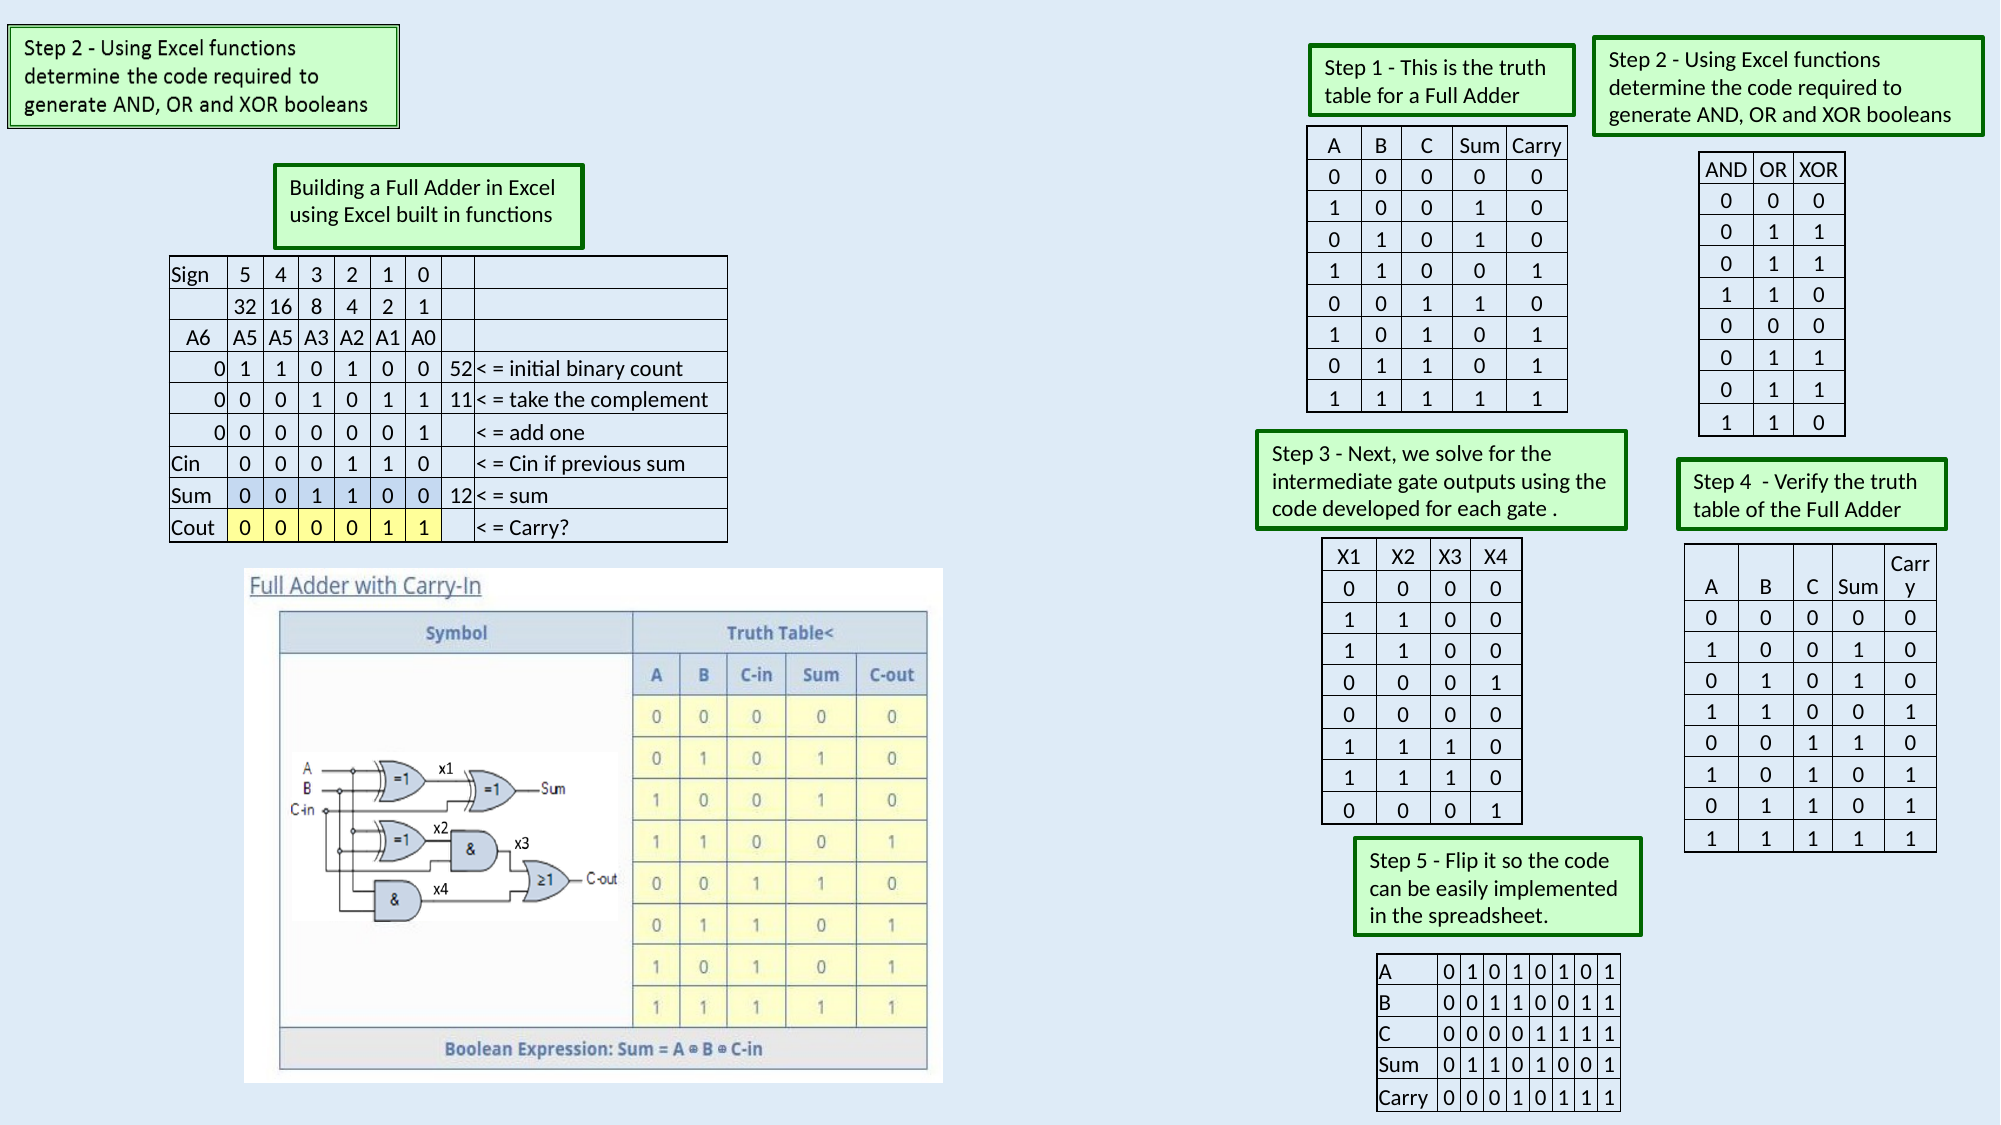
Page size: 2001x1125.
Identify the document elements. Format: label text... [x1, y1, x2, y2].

table_cell 1 [1362, 380, 1401, 411]
table_cell 1 [1323, 634, 1376, 664]
table_cell < = initial binary count [475, 352, 727, 382]
table_cell 32 [228, 289, 263, 319]
table_cell 1 [371, 509, 405, 541]
table_cell 0 [1833, 757, 1884, 787]
table_cell 1 [264, 352, 298, 382]
table_cell 0 [1754, 184, 1793, 214]
table_cell 0 [1461, 1017, 1483, 1047]
table_cell 0 [406, 478, 441, 508]
table_cell 0 [1685, 601, 1738, 631]
table_cell 0 [1739, 601, 1793, 631]
table_header A [1685, 545, 1738, 600]
table_cell 0 [1794, 309, 1844, 339]
table_header X4 [1471, 539, 1521, 570]
table_cell 0 [1471, 603, 1521, 633]
table_header B [1362, 127, 1401, 159]
table_cell 0 [1685, 663, 1738, 694]
table_cell 0 [1323, 696, 1376, 728]
table_cell 0 [1885, 663, 1936, 694]
table_header 0 [1438, 955, 1460, 984]
table_cell 1 [1685, 632, 1738, 662]
table_cell Sum [1378, 1048, 1437, 1078]
table_cell 1 [406, 509, 441, 541]
table_cell A1 [371, 320, 405, 351]
table_cell 0 [371, 414, 405, 446]
table_cell [442, 509, 474, 541]
table_cell 1 [1754, 246, 1793, 277]
text_box Step 1 - This is the truth table for a Full Adder [1309, 45, 1574, 116]
table_cell 0 [1700, 184, 1753, 214]
table_cell 0 [170, 383, 227, 413]
table_cell 1 [1453, 222, 1506, 252]
text_box Step 5 - Flip it so the code can be easily implemented in the spreadsheet. [1354, 838, 1641, 936]
table_header 2 [335, 257, 370, 288]
table_cell 8 [299, 289, 334, 319]
table_cell 0 [1530, 985, 1552, 1016]
table_cell 1 [1794, 757, 1832, 787]
table_cell 0 [228, 478, 263, 508]
table_cell 1 [1885, 757, 1936, 787]
table_cell 0 [1362, 317, 1401, 348]
table_cell 1 [1794, 726, 1832, 756]
table_cell [170, 289, 227, 319]
table_header C [1402, 127, 1452, 159]
table_cell 0 [1885, 632, 1936, 662]
table_cell 0 [299, 352, 334, 382]
table_cell 1 [1553, 1079, 1574, 1111]
table_header 1 [1598, 955, 1620, 984]
table_cell 0 [1453, 253, 1506, 284]
table_cell 1 [1598, 1079, 1620, 1111]
table_cell 0 [1794, 184, 1844, 214]
table_cell 0 [1833, 788, 1884, 819]
table_cell 1 [1402, 317, 1452, 348]
table_cell 1 [1484, 1048, 1506, 1078]
table_cell 0 [1461, 985, 1483, 1016]
table_cell 1 [1754, 404, 1793, 435]
table_cell 0 [264, 383, 298, 413]
table_cell 1 [1377, 603, 1430, 633]
table_cell 0 [1530, 1079, 1552, 1111]
table_cell 1 [1700, 404, 1753, 435]
table_cell 16 [264, 289, 298, 319]
table_cell 1 [1377, 634, 1430, 664]
table_cell 0 [1308, 349, 1361, 379]
table_cell 0 [1794, 404, 1844, 435]
table_cell 0 [1553, 985, 1574, 1016]
table_cell 0 [1471, 571, 1521, 602]
table_cell 1 [1685, 695, 1738, 725]
table_cell 0 [1794, 695, 1832, 725]
table_cell 0 [1700, 215, 1753, 245]
table_cell A5 [264, 320, 298, 351]
table_cell 1 [1507, 985, 1529, 1016]
table_cell 1 [1308, 253, 1361, 284]
table_cell 0 [1507, 222, 1567, 252]
table_cell 0 [335, 383, 370, 413]
table_cell 11 [442, 383, 474, 413]
table_cell 0 [264, 509, 298, 541]
table_cell 1 [1794, 215, 1844, 245]
table_header 0 [1530, 955, 1552, 984]
table_cell 0 [1323, 792, 1376, 823]
table_cell 1 [1794, 371, 1844, 403]
table_cell 52 [442, 352, 474, 382]
table_cell 0 [335, 509, 370, 541]
table_cell 0 [1431, 792, 1470, 823]
table_cell 1 [1308, 380, 1361, 411]
table_cell 0 [299, 509, 334, 541]
table_cell 0 [1308, 222, 1361, 252]
table_cell 0 [1377, 792, 1430, 823]
table_cell Cout [170, 509, 227, 541]
table_cell 1 [1700, 278, 1753, 308]
table_cell Sum [170, 478, 227, 508]
table_header [475, 257, 727, 288]
table_header XOR [1794, 153, 1844, 183]
table_cell 1 [1484, 985, 1506, 1016]
table_cell 1 [1402, 380, 1452, 411]
table_cell 0 [1484, 1079, 1506, 1111]
text_box Step 2 - Using Excel functions determine the code required to generate AND, OR and XOR booleans [1594, 37, 1984, 135]
table_header OR [1754, 153, 1793, 183]
table_cell 1 [1471, 665, 1521, 695]
table_cell 0 [1308, 160, 1361, 190]
table_cell 1 [1833, 726, 1884, 756]
text_box Step 3 - Next, we solve for the intermediate gate outputs using the code developed for each gate . [1257, 431, 1627, 529]
table_cell 1 [335, 447, 370, 477]
table_cell 1 [299, 478, 334, 508]
table_cell 1 [1471, 792, 1521, 823]
table_cell 1 [406, 289, 441, 319]
table_cell [442, 289, 474, 319]
table_cell 1 [335, 478, 370, 508]
table_cell 0 [371, 352, 405, 382]
table_cell Cin [170, 447, 227, 477]
table_cell 0 [1323, 665, 1376, 695]
table_cell 0 [1471, 729, 1521, 759]
table_header 3 [299, 257, 334, 288]
table_cell 0 [1833, 695, 1884, 725]
table_cell 0 [1885, 601, 1936, 631]
table_cell 0 [1323, 571, 1376, 602]
table_cell 0 [1507, 191, 1567, 221]
table_header C [1794, 545, 1832, 600]
table_cell 0 [1794, 278, 1844, 308]
table_cell 0 [1685, 726, 1738, 756]
table_header 1 [371, 257, 405, 288]
table_cell 0 [170, 414, 227, 446]
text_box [244, 568, 943, 1083]
table_cell 1 [1754, 340, 1793, 370]
table_cell 0 [264, 414, 298, 446]
table_cell 1 [1794, 340, 1844, 370]
table_cell 0 [1794, 632, 1832, 662]
table_cell 1 [1575, 985, 1597, 1016]
table_cell 1 [1739, 788, 1793, 819]
table_cell 1 [228, 352, 263, 382]
table_cell C [1378, 1017, 1437, 1047]
table_cell 0 [1700, 246, 1753, 277]
table_cell 1 [1598, 1048, 1620, 1078]
table_cell 1 [1507, 317, 1567, 348]
table_cell 0 [170, 352, 227, 382]
table_cell 0 [1402, 222, 1452, 252]
table_cell 0 [1438, 1048, 1460, 1078]
table_header 5 [228, 257, 263, 288]
table_cell 0 [1507, 1048, 1529, 1078]
table_header 4 [264, 257, 298, 288]
table_cell 1 [1323, 760, 1376, 791]
table_cell 0 [228, 509, 263, 541]
table_cell 12 [442, 478, 474, 508]
table_cell 0 [1402, 191, 1452, 221]
table_cell 2 [371, 289, 405, 319]
table_cell 0 [1438, 1079, 1460, 1111]
picture [8, 25, 399, 128]
table_header 0 [1484, 955, 1506, 984]
table_cell 1 [1739, 820, 1793, 851]
table_cell 1 [1362, 222, 1401, 252]
table_cell 1 [371, 447, 405, 477]
table_cell 0 [1453, 349, 1506, 379]
table_cell [442, 320, 474, 351]
text_box Step 4 - Verify the truth table of the Full Adder [1678, 459, 1946, 530]
table_cell 1 [1885, 820, 1936, 851]
table_cell 0 [1739, 757, 1793, 787]
table_cell 1 [1453, 285, 1506, 316]
table_cell 1 [1754, 371, 1793, 403]
table_cell 0 [1507, 285, 1567, 316]
table_cell 0 [1507, 1017, 1529, 1047]
table_cell 0 [1794, 601, 1832, 631]
table_cell 0 [1438, 1017, 1460, 1047]
table_cell 0 [1362, 285, 1401, 316]
table_cell 1 [1685, 757, 1738, 787]
table_cell 0 [1461, 1079, 1483, 1111]
table_cell 1 [1575, 1079, 1597, 1111]
table_cell 0 [264, 478, 298, 508]
table_cell 0 [406, 352, 441, 382]
table_cell 0 [1402, 160, 1452, 190]
table_cell < = Carry? [475, 509, 727, 541]
table_cell 1 [1530, 1017, 1552, 1047]
table_cell 1 [1833, 632, 1884, 662]
table_cell 1 [1377, 760, 1430, 791]
table_cell [442, 447, 474, 477]
table_cell 0 [1377, 665, 1430, 695]
table_cell 0 [1471, 696, 1521, 728]
table_cell 1 [1402, 285, 1452, 316]
table_cell < = take the complement [475, 383, 727, 413]
table_cell 0 [1431, 634, 1470, 664]
table_cell 0 [228, 447, 263, 477]
table_cell 0 [1885, 726, 1936, 756]
table_cell 1 [1323, 603, 1376, 633]
table_cell 1 [1833, 820, 1884, 851]
table_cell 1 [1461, 1048, 1483, 1078]
table_header Sign [170, 257, 227, 288]
table_cell [475, 320, 727, 351]
table_cell 1 [1453, 191, 1506, 221]
table_cell 1 [1507, 1079, 1529, 1111]
table_header 1 [1553, 955, 1574, 984]
table_cell 1 [406, 383, 441, 413]
table_cell 1 [1323, 729, 1376, 759]
table_cell 0 [335, 414, 370, 446]
table_cell 1 [1453, 380, 1506, 411]
table_cell 1 [1308, 317, 1361, 348]
table_cell 1 [1507, 380, 1567, 411]
table_cell 0 [1431, 571, 1470, 602]
table_cell 1 [1598, 985, 1620, 1016]
table_cell A2 [335, 320, 370, 351]
table_cell 1 [406, 414, 441, 446]
table_cell 0 [1431, 603, 1470, 633]
table_cell 1 [1362, 253, 1401, 284]
table_cell B [1378, 985, 1437, 1016]
table_cell 0 [1431, 696, 1470, 728]
table_cell 0 [1553, 1048, 1574, 1078]
table_cell 1 [1530, 1048, 1552, 1078]
table_cell 0 [406, 447, 441, 477]
table_header [442, 257, 474, 288]
table_cell A5 [228, 320, 263, 351]
table_cell 0 [1453, 160, 1506, 190]
table_cell 4 [335, 289, 370, 319]
table_cell 0 [228, 383, 263, 413]
table_cell 0 [1431, 665, 1470, 695]
table_cell 1 [1794, 788, 1832, 819]
table_cell 1 [1754, 278, 1793, 308]
table_cell 1 [1794, 820, 1832, 851]
table_cell 0 [1471, 634, 1521, 664]
table_header Carry [1507, 127, 1567, 159]
table_cell 1 [1754, 215, 1793, 245]
table_header X2 [1377, 539, 1430, 570]
table_cell 0 [1754, 309, 1793, 339]
table_cell A0 [406, 320, 441, 351]
table_cell < = sum [475, 478, 727, 508]
table_cell A3 [299, 320, 334, 351]
text_box Building a Full Adder in Excel using Excel built in functions [274, 164, 583, 248]
table_cell 0 [1377, 696, 1430, 728]
table_cell 0 [1739, 632, 1793, 662]
table_cell 1 [1402, 349, 1452, 379]
table_cell 1 [1794, 246, 1844, 277]
table_cell A6 [170, 320, 227, 351]
table_header 0 [1575, 955, 1597, 984]
table_header A [1308, 127, 1361, 159]
table_cell 0 [1438, 985, 1460, 1016]
table_cell [475, 289, 727, 319]
table_header 0 [406, 257, 441, 288]
table_cell 0 [1575, 1048, 1597, 1078]
table_cell 0 [228, 414, 263, 446]
table_cell 1 [1362, 349, 1401, 379]
table_cell 0 [1471, 760, 1521, 791]
table_cell 1 [299, 383, 334, 413]
table_cell 0 [264, 447, 298, 477]
table_cell 0 [1739, 726, 1793, 756]
table_cell 1 [1598, 1017, 1620, 1047]
table_cell 1 [1685, 820, 1738, 851]
table_header A [1378, 955, 1437, 984]
table_cell 0 [1700, 340, 1753, 370]
table_cell 1 [1885, 788, 1936, 819]
table_header Sum [1453, 127, 1506, 159]
table_cell 0 [1833, 601, 1884, 631]
table_cell 0 [1507, 160, 1567, 190]
table_cell 1 [1553, 1017, 1574, 1047]
table_cell 0 [299, 414, 334, 446]
table_header X1 [1323, 539, 1376, 570]
table_header 1 [1461, 955, 1483, 984]
table_cell 0 [299, 447, 334, 477]
table_cell 0 [1402, 253, 1452, 284]
table_cell 1 [1739, 695, 1793, 725]
table_cell 0 [1700, 371, 1753, 403]
table_cell 0 [1377, 571, 1430, 602]
table_cell 0 [371, 478, 405, 508]
table_cell [442, 414, 474, 446]
table_cell 0 [1685, 788, 1738, 819]
table_cell 1 [371, 383, 405, 413]
table_cell Carry [1378, 1079, 1437, 1111]
table_cell 1 [1507, 349, 1567, 379]
table_cell 1 [1507, 253, 1567, 284]
table_cell 0 [1700, 309, 1753, 339]
table_cell 0 [1794, 663, 1832, 694]
table_cell 1 [335, 352, 370, 382]
table_header Sum [1833, 545, 1884, 600]
table_cell 0 [1308, 285, 1361, 316]
table_cell 1 [1833, 663, 1884, 694]
table_cell 0 [1484, 1017, 1506, 1047]
table_header X3 [1431, 539, 1470, 570]
table_cell 0 [1362, 191, 1401, 221]
table_cell 1 [1308, 191, 1361, 221]
table_cell 1 [1377, 729, 1430, 759]
table_cell 1 [1431, 760, 1470, 791]
table_cell 1 [1739, 663, 1793, 694]
table_cell 0 [1453, 317, 1506, 348]
table_cell 1 [1431, 729, 1470, 759]
table_cell 0 [1362, 160, 1401, 190]
table_cell < = add one [475, 414, 727, 446]
table_header Carry [1885, 545, 1936, 600]
table_header AND [1700, 153, 1753, 183]
table_cell 1 [1575, 1017, 1597, 1047]
table_header B [1739, 545, 1793, 600]
table_header 1 [1507, 955, 1529, 984]
table_cell < = Cin if previous sum [475, 447, 727, 477]
table_cell 1 [1885, 695, 1936, 725]
